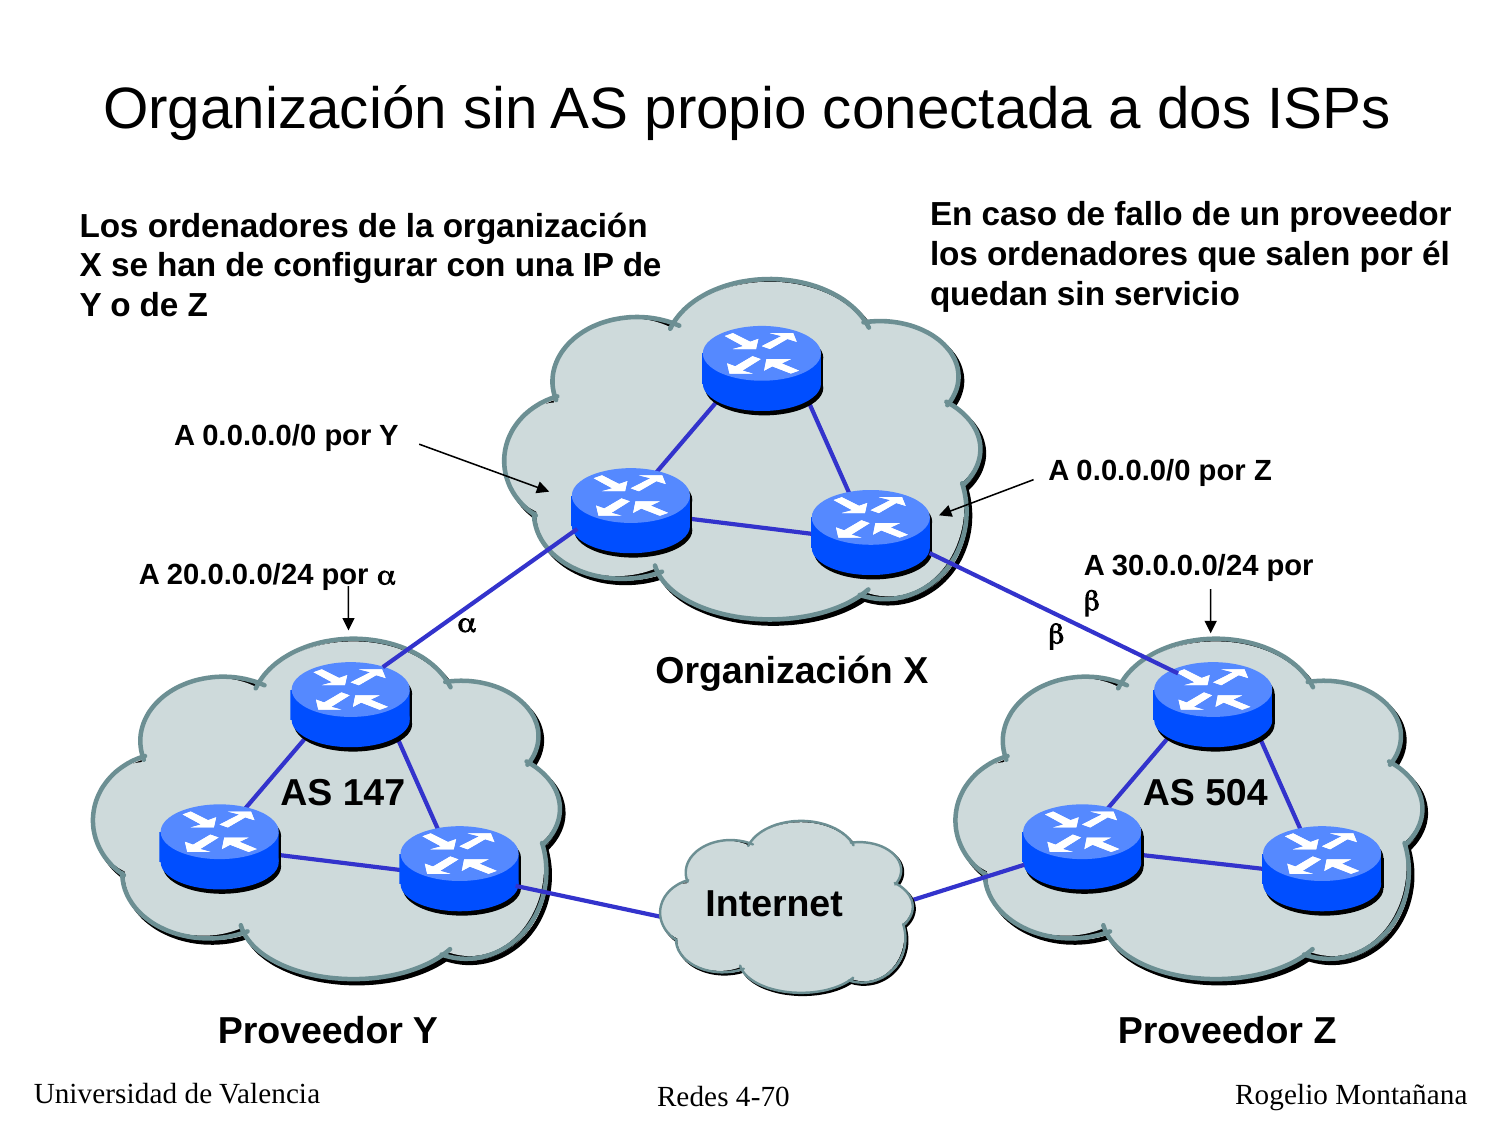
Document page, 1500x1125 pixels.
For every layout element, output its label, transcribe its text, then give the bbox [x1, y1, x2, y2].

text_box A 20.0.0.0/24 por  [123, 547, 431, 598]
text_box [342, 586, 355, 631]
picture [658, 819, 917, 997]
text_box Proveedor Y [203, 998, 491, 1059]
text_box  [1033, 606, 1093, 634]
text_box  [442, 595, 498, 634]
picture [90, 635, 566, 987]
text_box Los ordenadores de la organización X se han de configurar con una IP de Y o de Z [64, 196, 691, 331]
text_box A 0.0.0.0/0 por Z [1033, 444, 1294, 494]
text_box Organización sin AS propio conectada a dos ISPs [13, 42, 1483, 168]
text_box A 0.0.0.0/0 por Y [159, 408, 420, 459]
text_box [1204, 589, 1217, 634]
text_box Organización X [640, 638, 948, 698]
text_box A 30.0.0.0/24 por  [1068, 538, 1353, 624]
picture [501, 276, 987, 627]
text_box Proveedor Z [1103, 998, 1391, 1059]
picture [952, 635, 1429, 987]
text_box En caso de fallo de un proveedor los ordenadores que salen por él quedan sin servicio [915, 184, 1471, 320]
